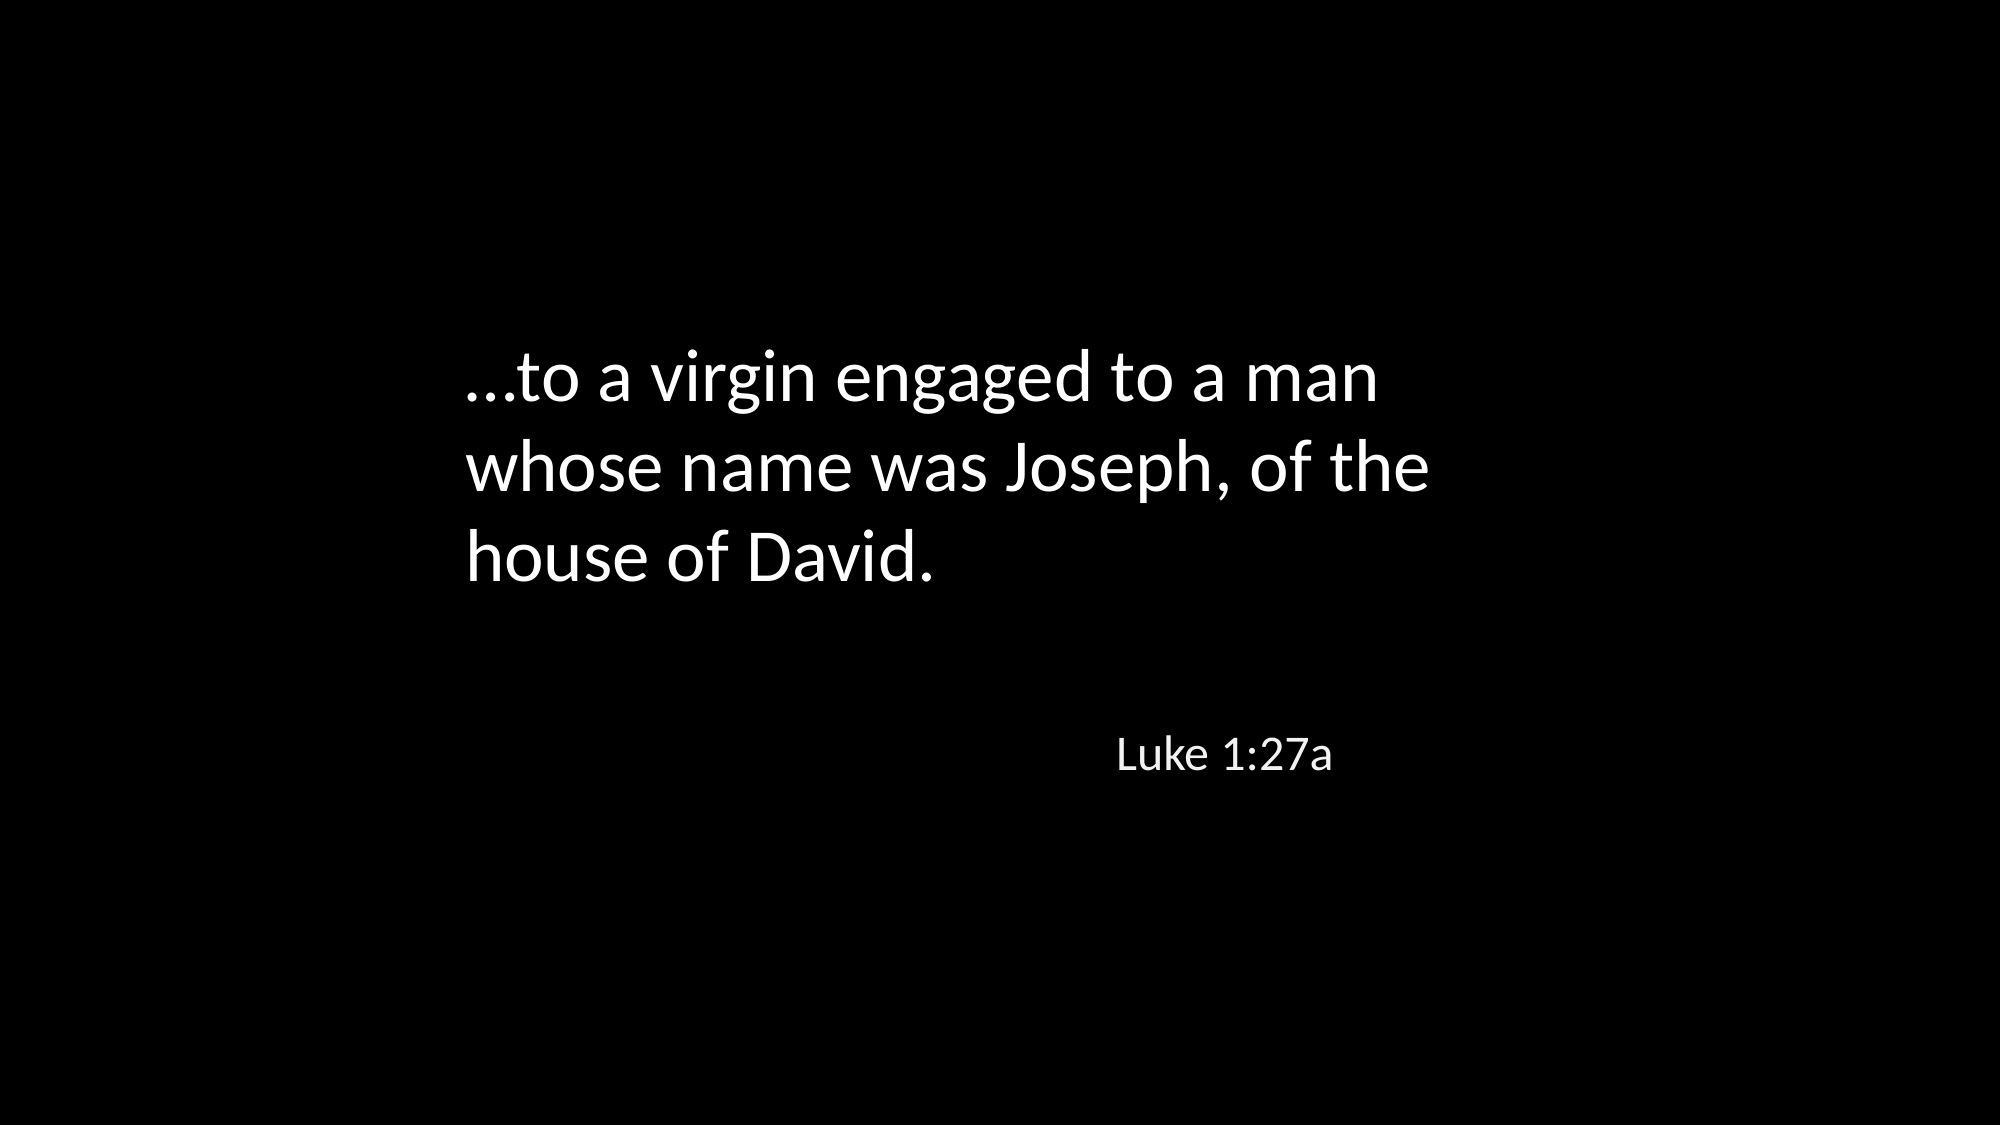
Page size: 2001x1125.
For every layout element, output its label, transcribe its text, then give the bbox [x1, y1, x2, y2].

text_box Luke 1:27a [950, 712, 1500, 788]
text_box …to a virgin engaged to a man whose name was Joseph, of the house of David. [449, 318, 1575, 604]
